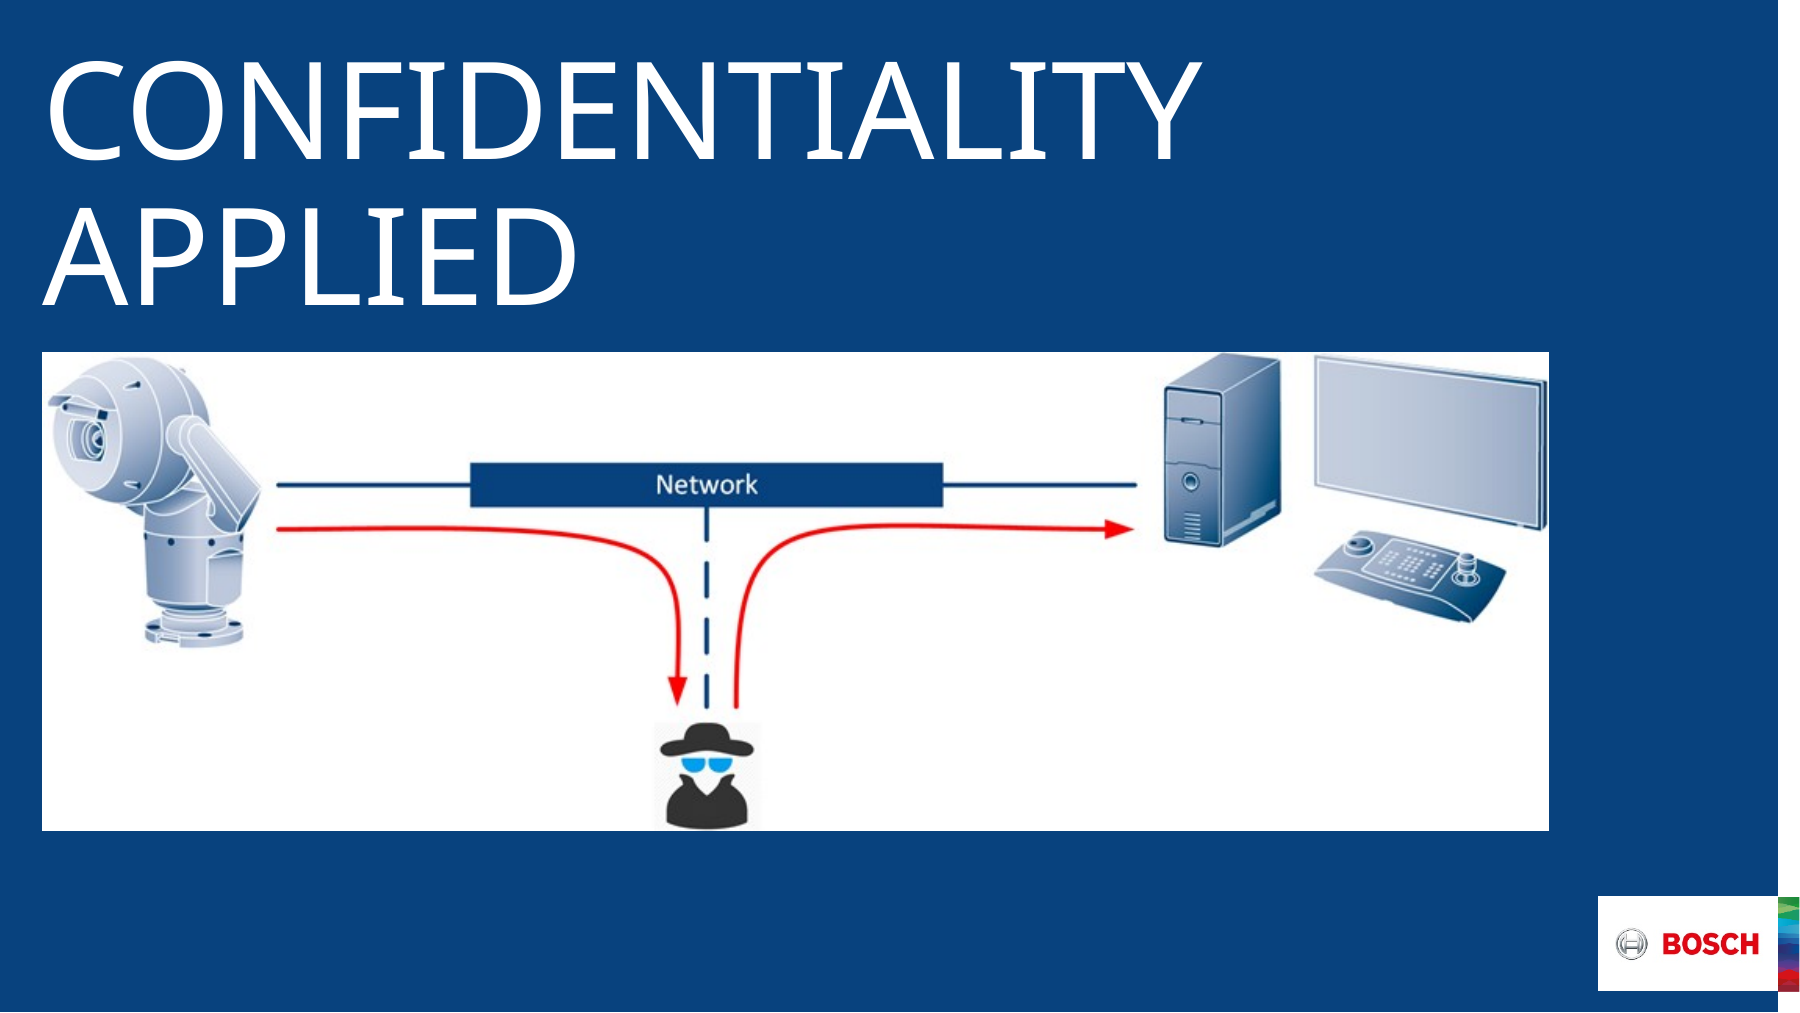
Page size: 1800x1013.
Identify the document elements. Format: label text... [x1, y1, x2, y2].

picture [1598, 0, 1800, 1013]
picture [42, 352, 1549, 831]
title Confidentiality applied [42, 42, 1663, 897]
